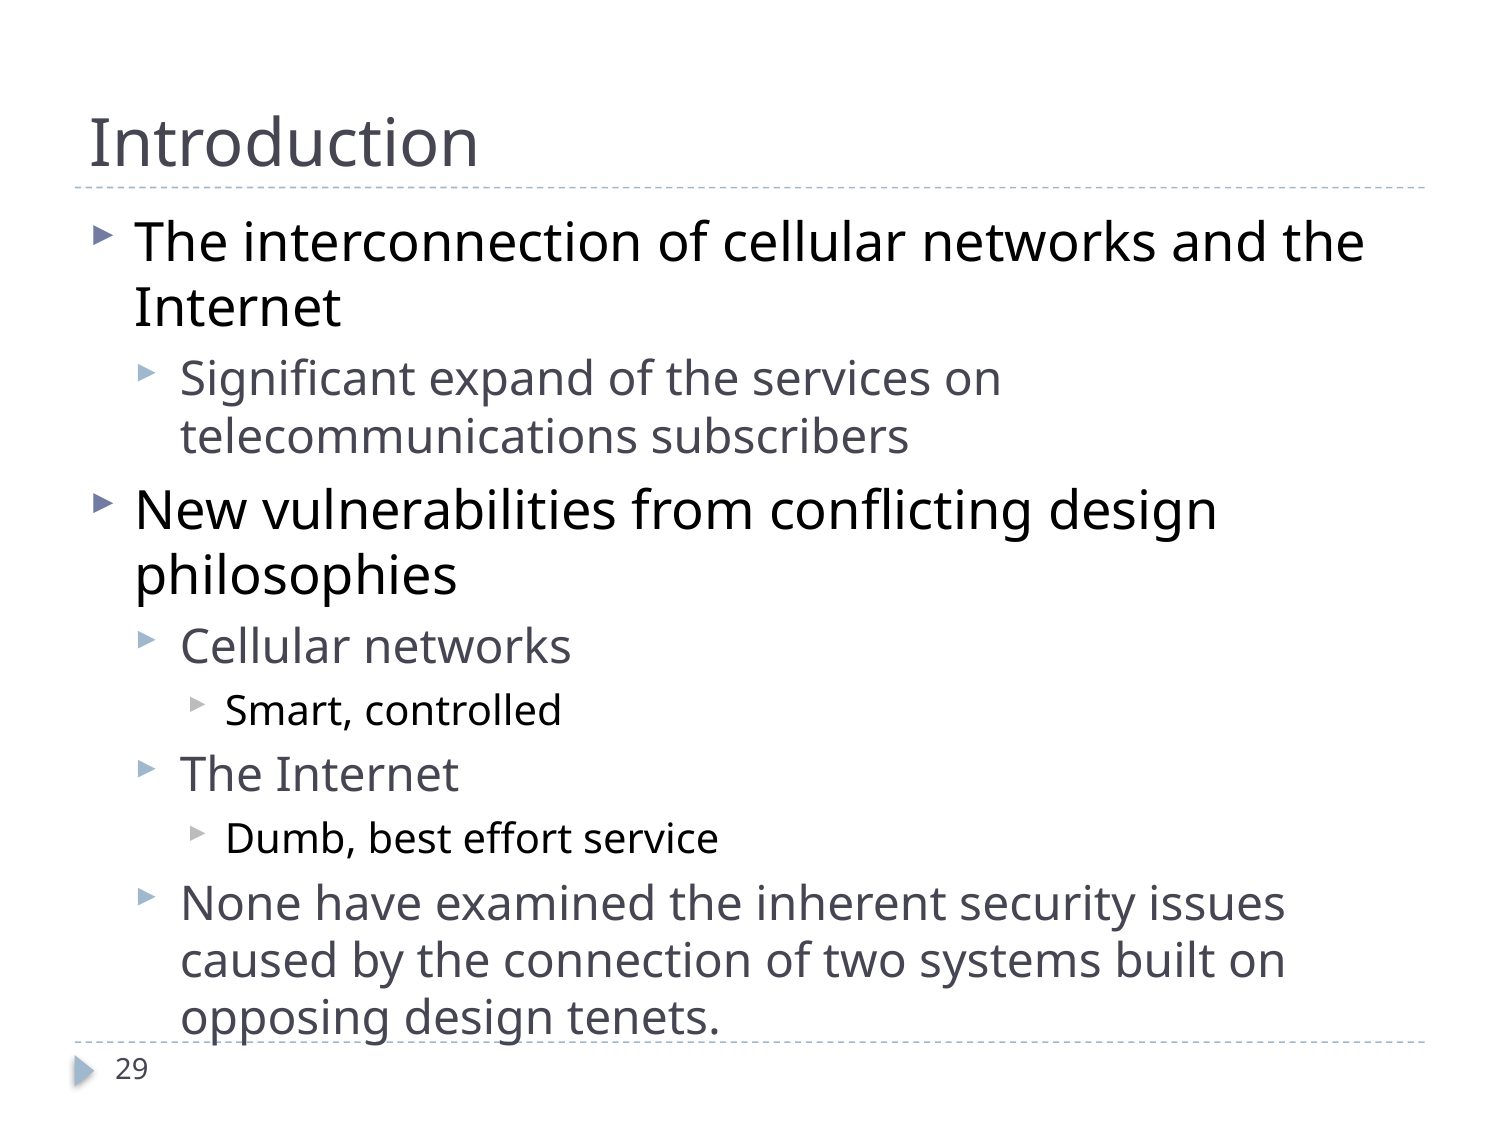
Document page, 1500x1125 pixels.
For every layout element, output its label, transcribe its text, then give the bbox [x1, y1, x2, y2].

title Introduction [75, 24, 1425, 188]
list The interconnection of cellular networks and the Internet Significant expand of the services on telecommunications subscribers New vulnerabilities from conflicting design philosophies Cellular networks Smart, controlled The Internet Dumb, best effort service None have examined the inherent security issues caused by the connection of two systems built on opposing design tenets. [75, 200, 1425, 1010]
slide_number 29 [100, 1042, 426, 1103]
